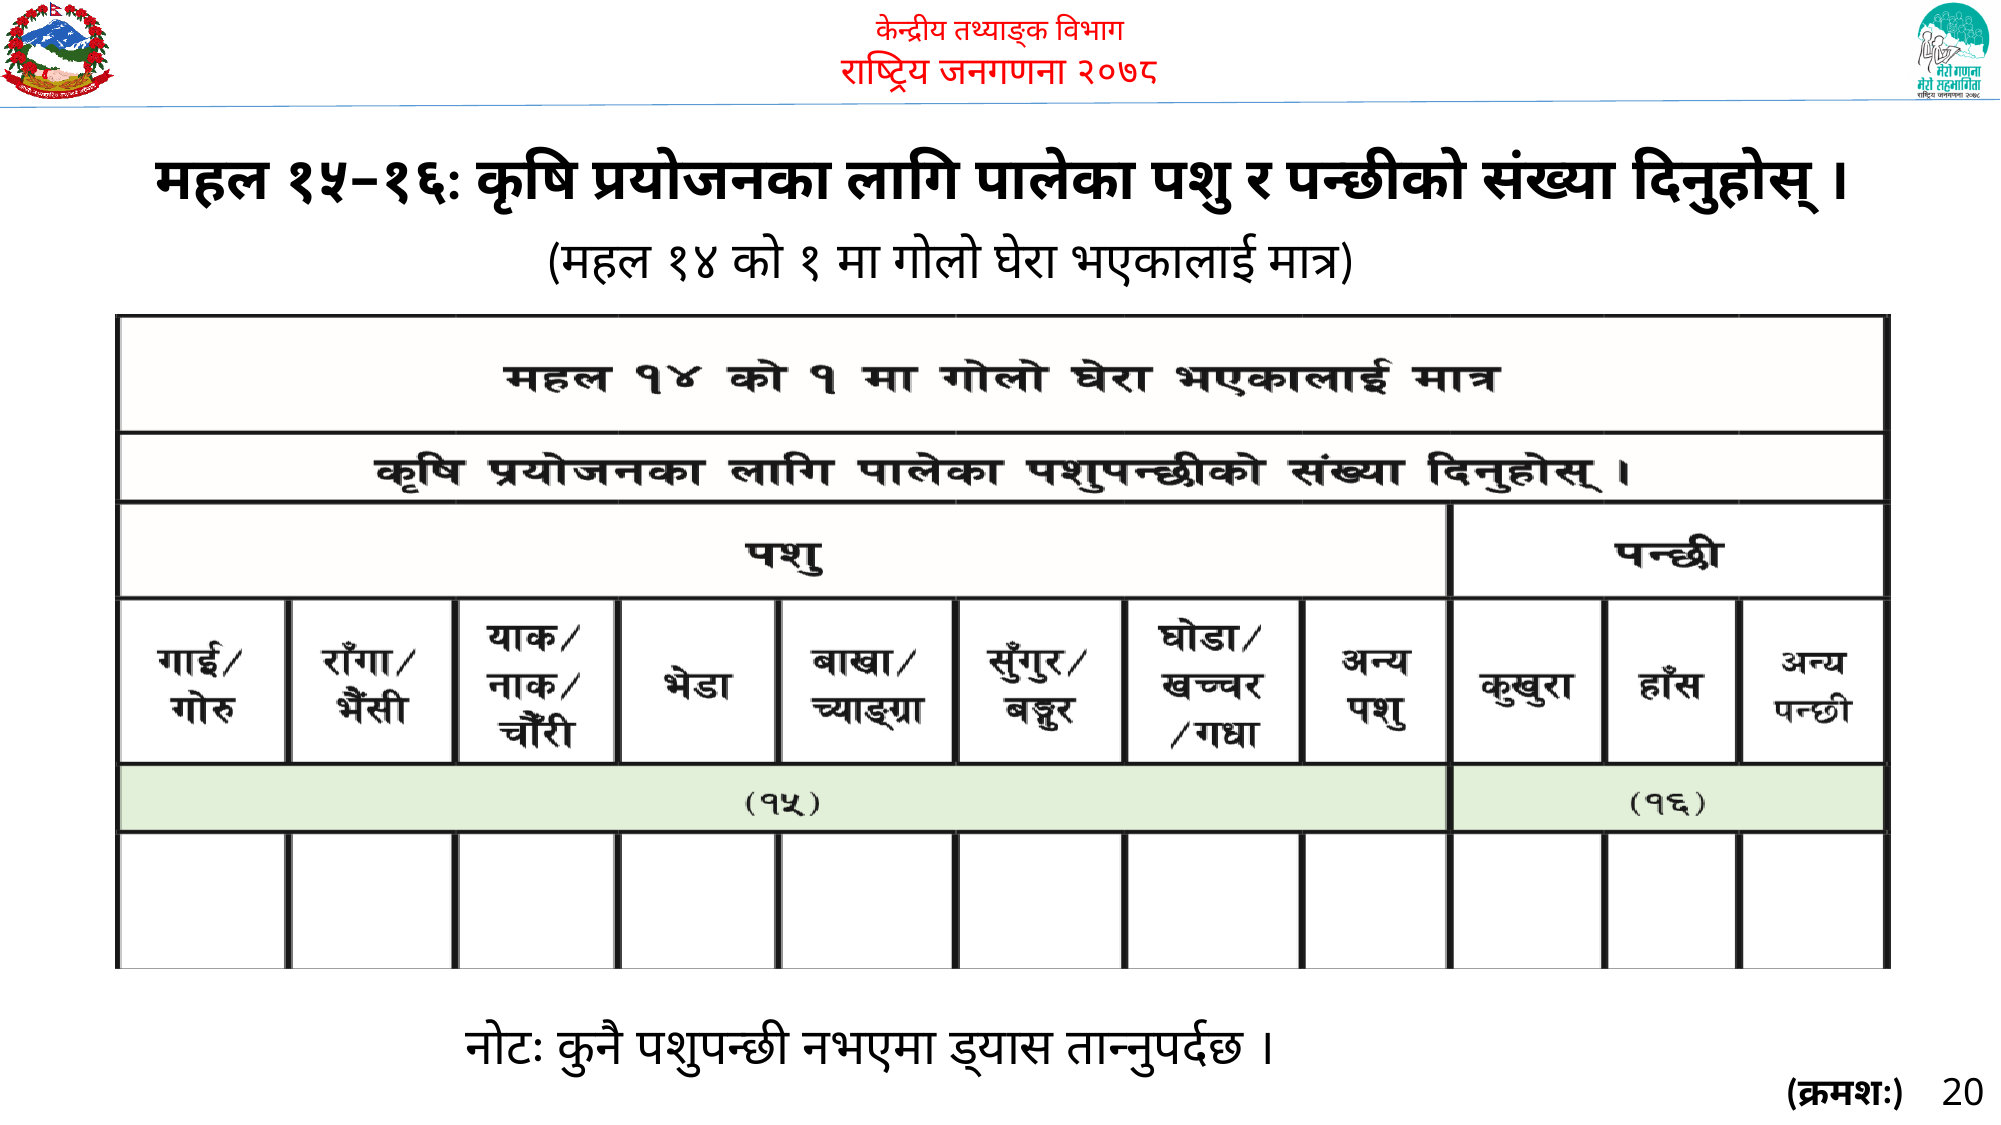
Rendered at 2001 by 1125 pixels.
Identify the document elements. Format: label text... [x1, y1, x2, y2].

picture [0, 2, 114, 99]
text_box (महल १४ को १ मा गोलो घेरा भएकालाई मात्र) [10, 220, 1891, 296]
picture [115, 314, 1891, 969]
text_box (क्रमशः) [914, 1060, 1919, 1121]
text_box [0, 99, 2000, 108]
text_box नोटः कुनै पशुपन्छी नभएमा ड्यास तान्नुपर्दछ । [0, 1007, 1811, 1082]
slide_number 20 [1919, 1060, 2000, 1121]
picture [1907, 0, 2000, 99]
text_box महल १५–१६: कृषि प्रयोजनका लागि पालेका पशु र पन्छीको संख्या दिनुहोस् । [63, 133, 1943, 219]
